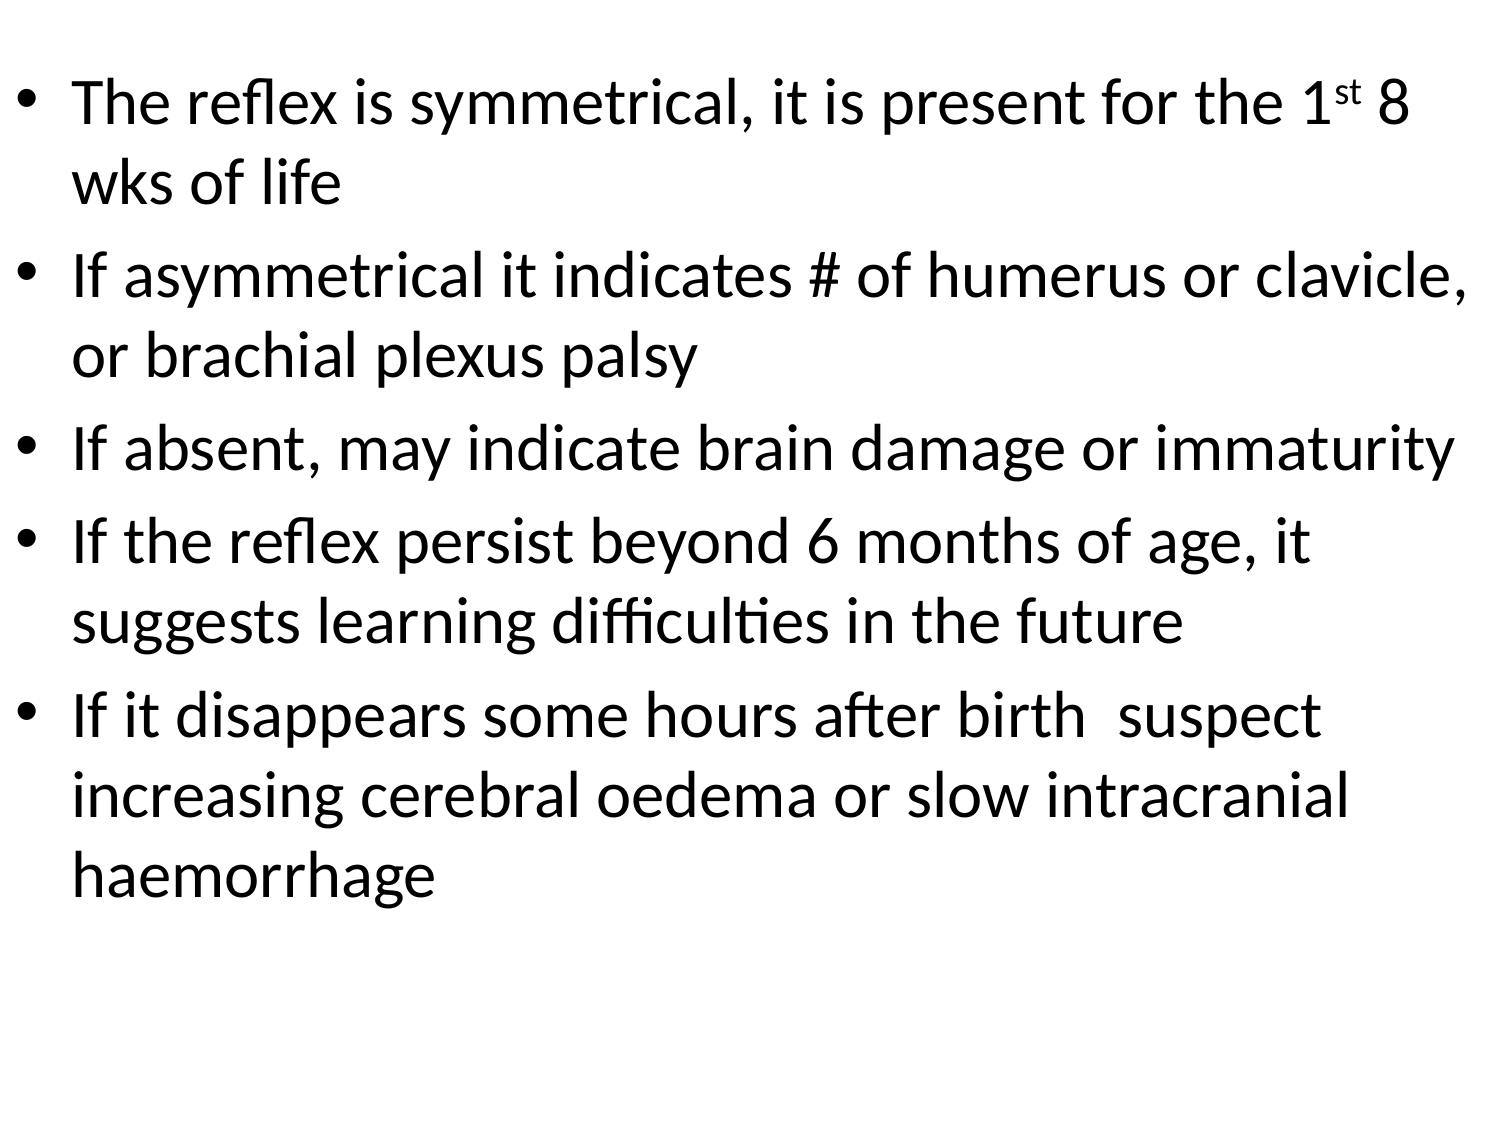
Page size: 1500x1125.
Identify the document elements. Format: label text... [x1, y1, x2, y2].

list The reflex is symmetrical, it is present for the 1st 8 wks of life If asymmetrical it indicates # of humerus or clavicle, or brachial plexus palsy If absent, may indicate brain damage or immaturity If the reflex persist beyond 6 months of age, it suggests learning difficulties in the future If it disappears some hours after birth suspect increasing cerebral oedema or slow intracranial haemorrhage [0, 50, 1500, 1088]
